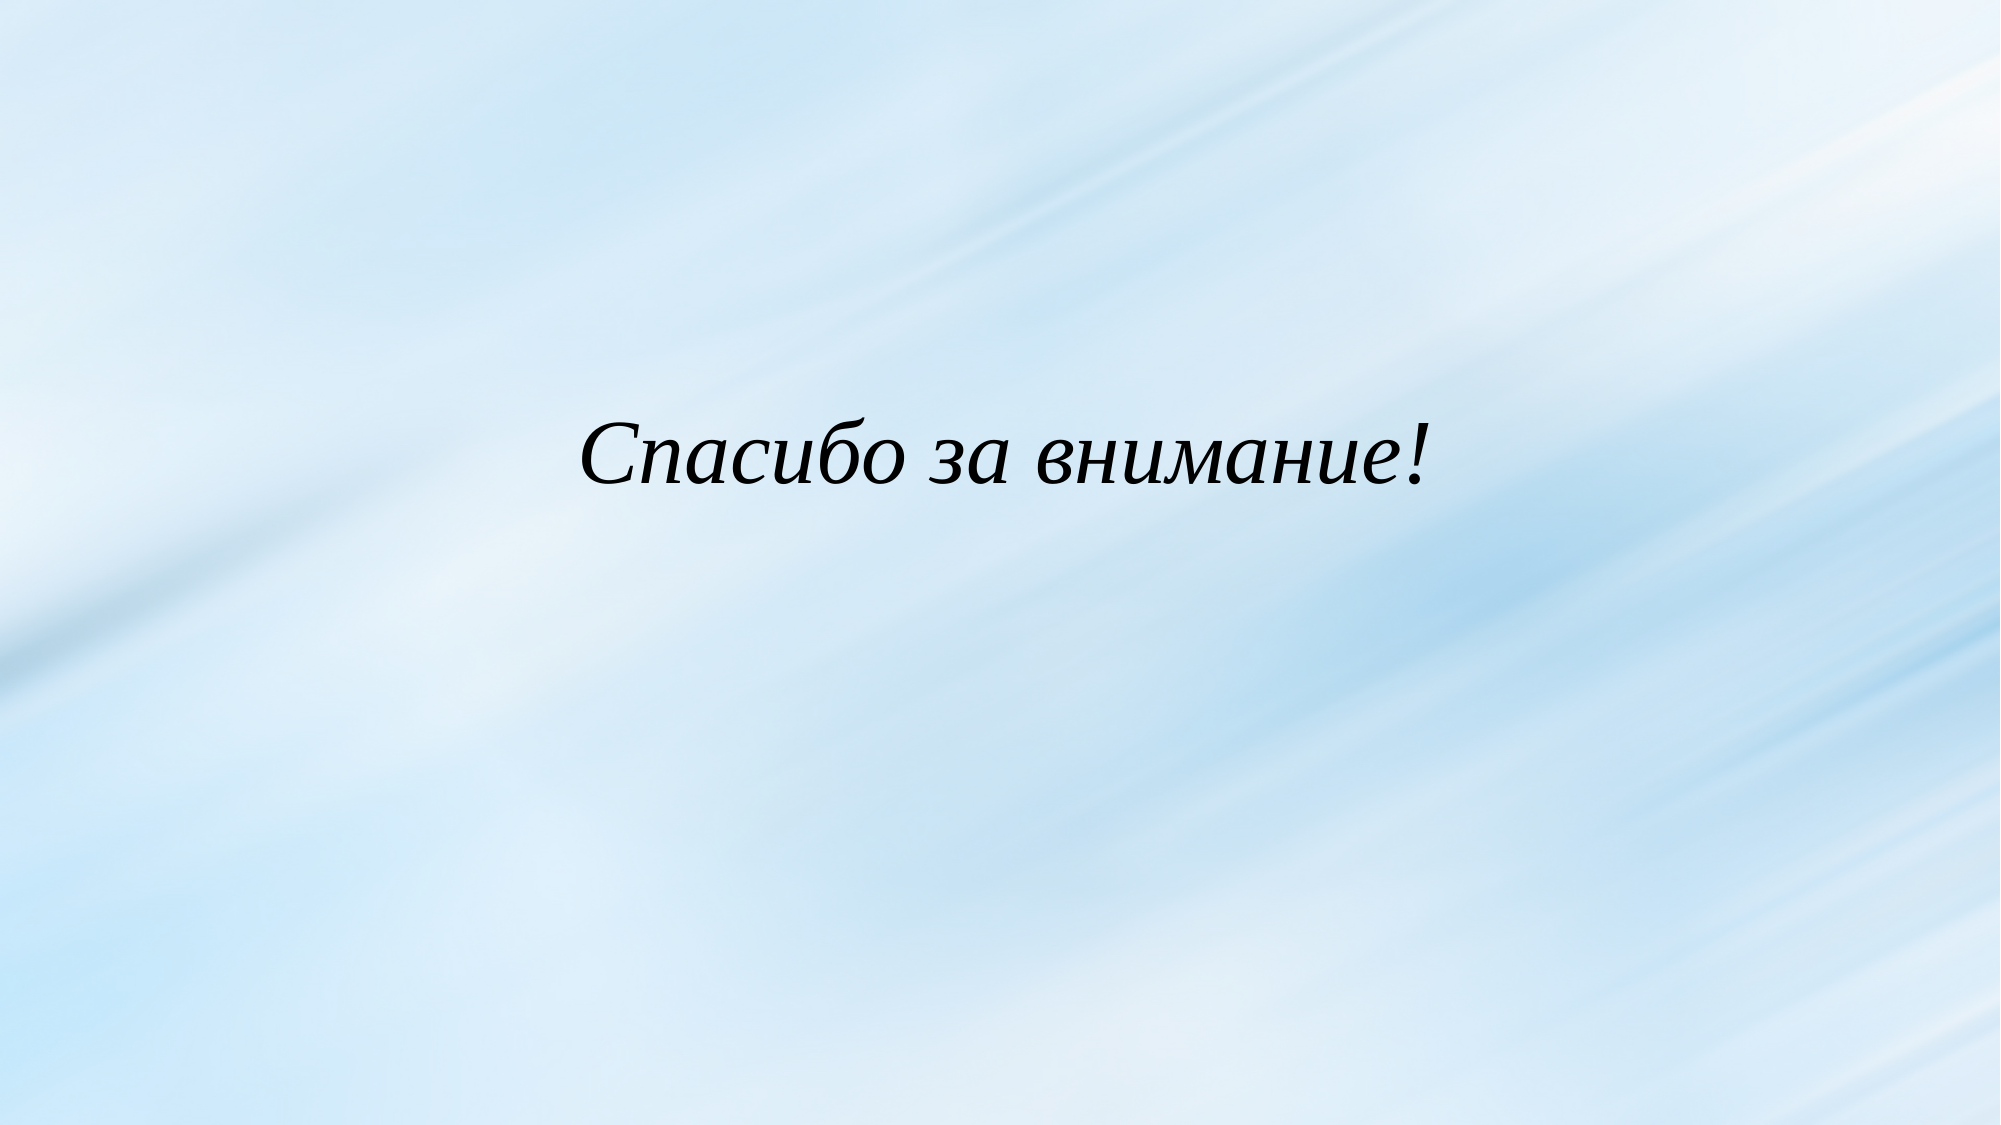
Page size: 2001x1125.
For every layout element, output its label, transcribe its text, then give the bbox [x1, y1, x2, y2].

title Спасибо за внимание! [143, 345, 1869, 563]
